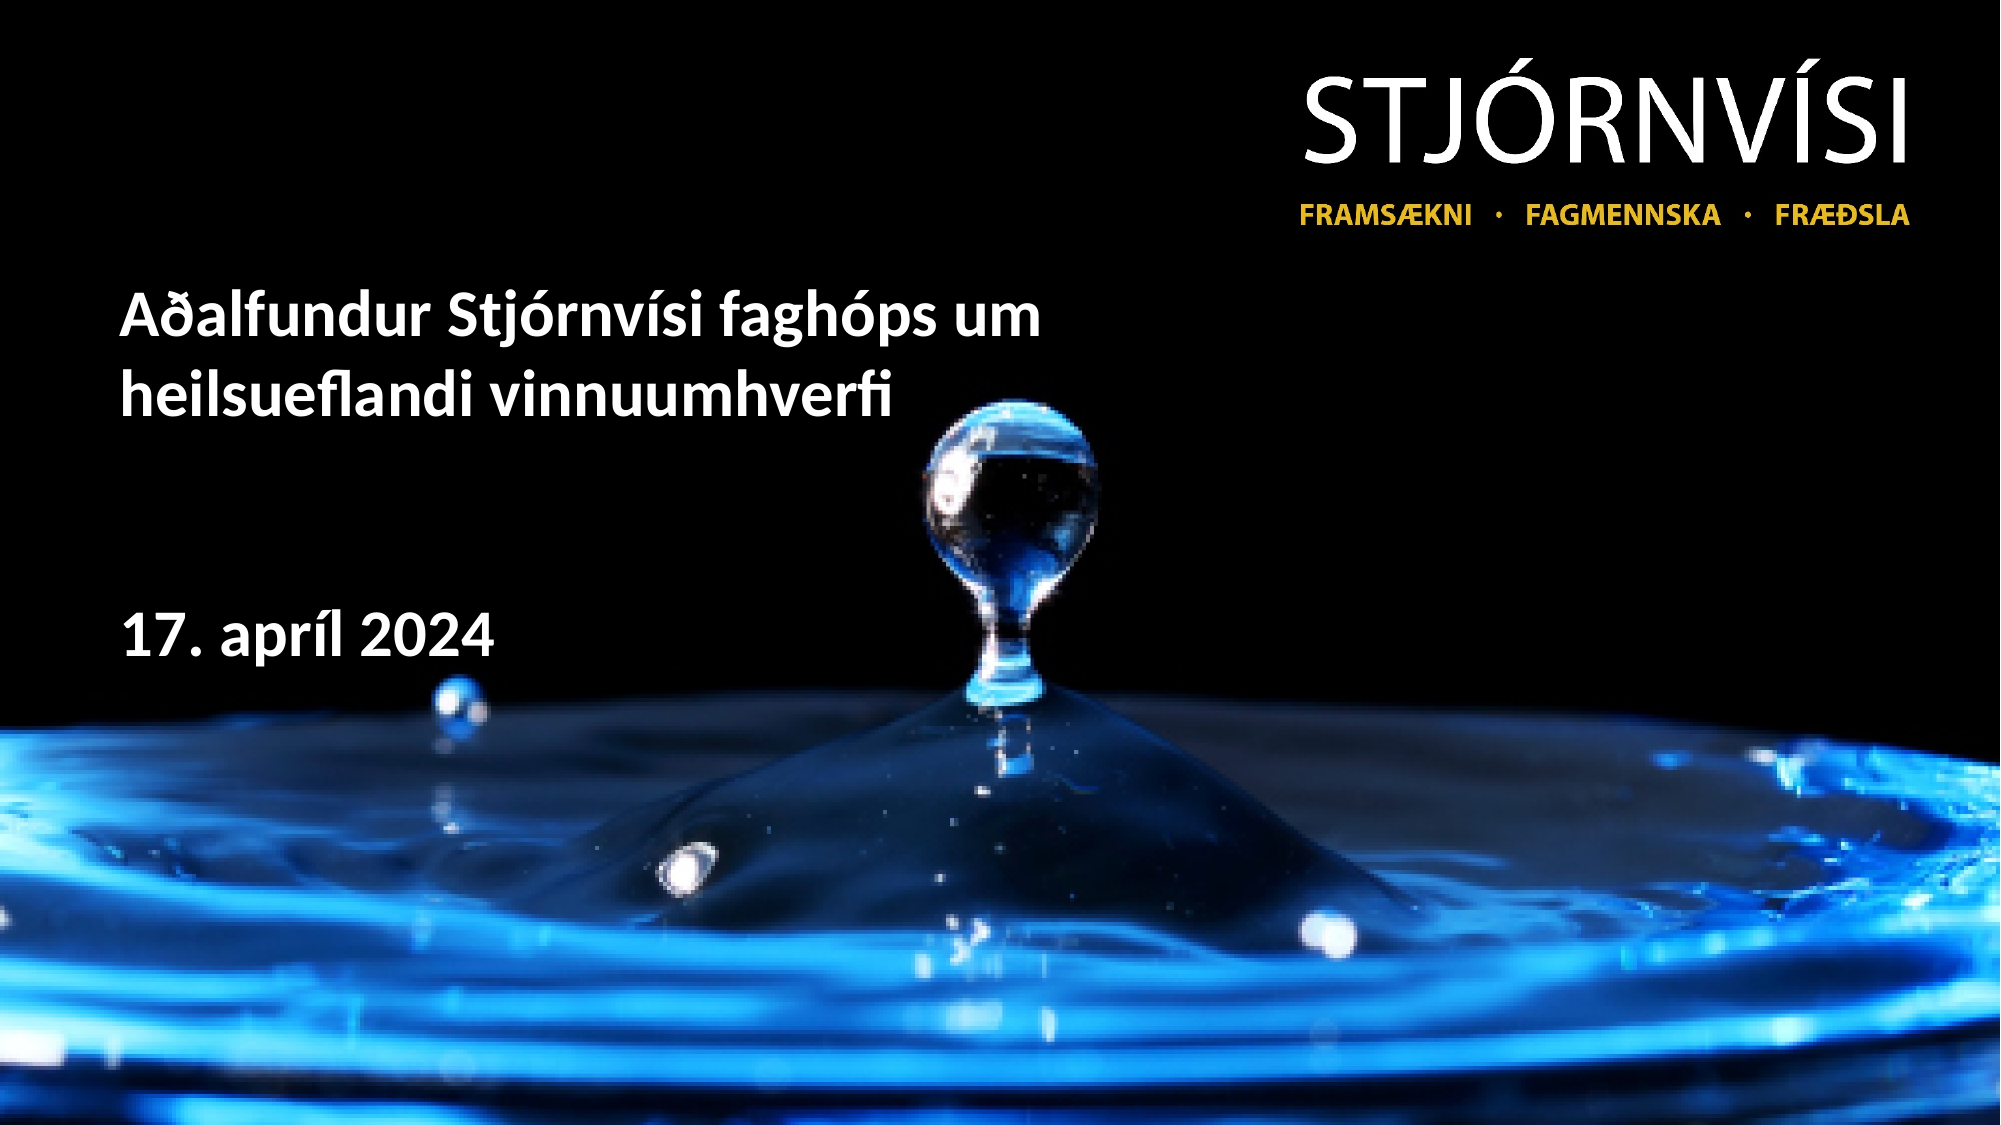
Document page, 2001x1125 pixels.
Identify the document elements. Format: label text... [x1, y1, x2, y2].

text_box Aðalfundur Stjórnvísi faghóps um heilsueflandi vinnuumhverfi 17. apríl 2024 [104, 262, 1160, 1118]
picture [0, 0, 2000, 1125]
